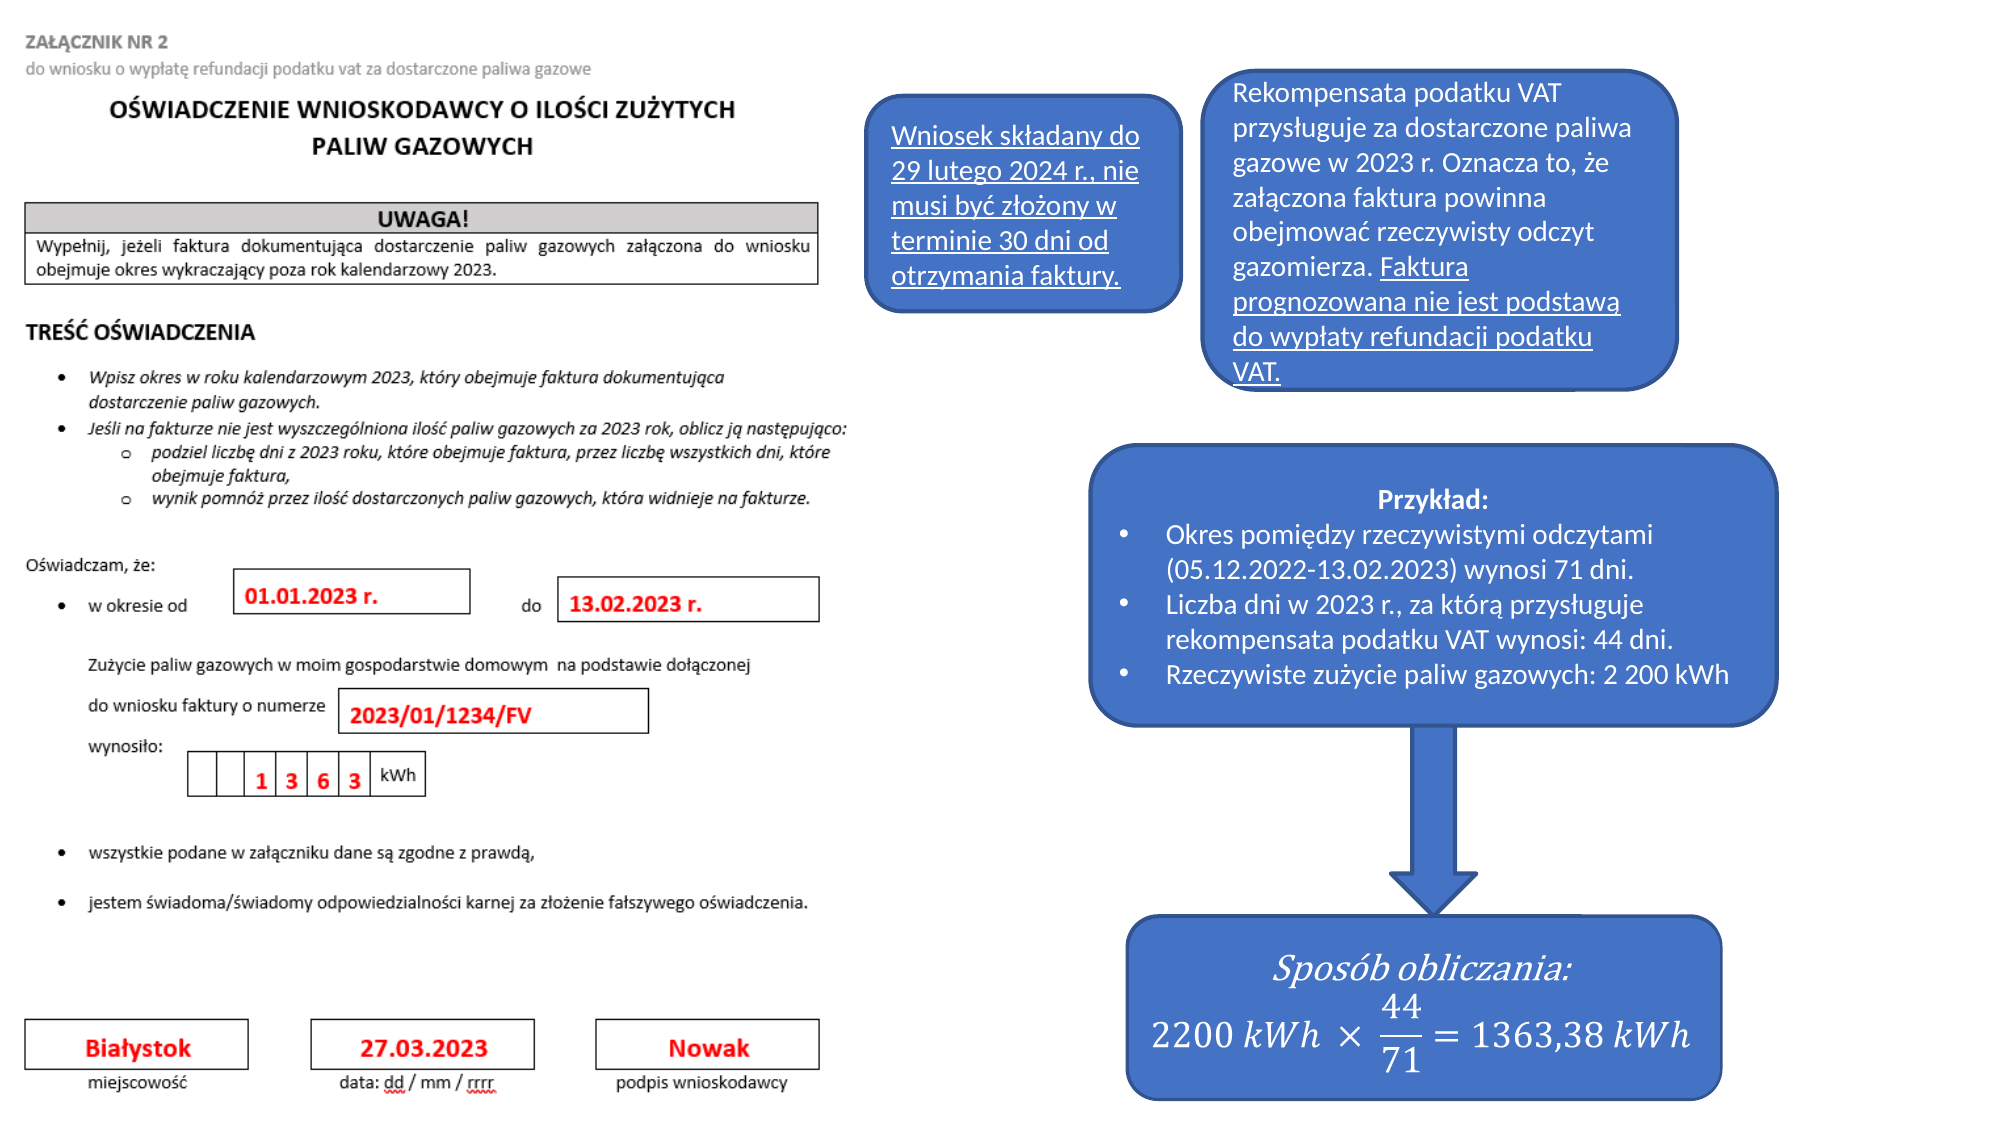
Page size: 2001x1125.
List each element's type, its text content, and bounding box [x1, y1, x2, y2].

text_box Przykład: Okres pomiędzy rzeczywistymi odczytami (05.12.2022-13.02.2023) wynosi 71 dni. Liczba dni w 2023 r., za którą przysługuje rekompensata podatku VAT wynosi: 44 dni. Rzeczywiste zużycie paliw gazowych: 2 200 kWh [1088, 443, 1779, 728]
text_box [1388, 728, 1479, 914]
text_box Rekompensata podatku VAT przysługuje za dostarczone paliwa gazowe w 2023 r. Oznacza to, że załączona faktura powinna obejmować rzeczywisty odczyt gazomierza. Faktura prognozowana nie jest podstawą do wypłaty refundacji podatku VAT. [1200, 68, 1680, 392]
text_box [1127, 916, 1721, 1100]
text_box Wniosek składany do 29 lutego 2024 r., nie musi być złożony w terminie 30 dni od otrzymania faktury. [864, 93, 1184, 314]
picture [14, 25, 859, 1100]
